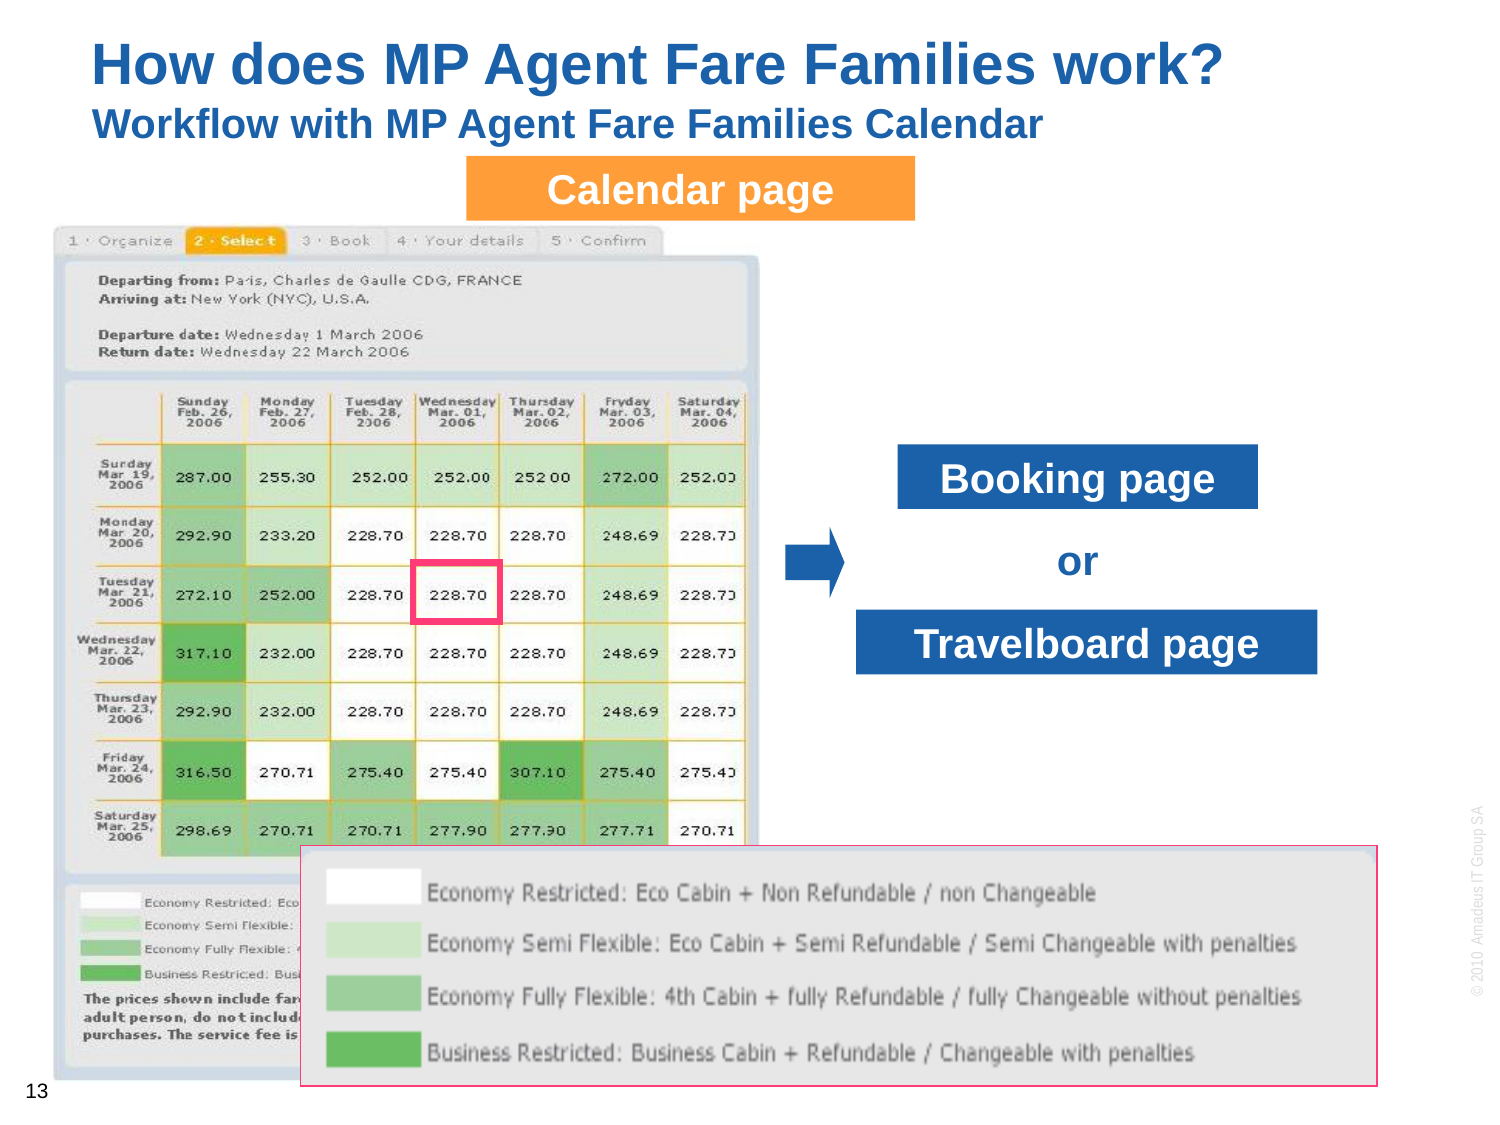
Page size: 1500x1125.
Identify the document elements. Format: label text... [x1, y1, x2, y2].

title How does MP Agent Fare Families work? Workflow with MP Agent Fare Families Calendar [76, 11, 1352, 161]
picture [52, 222, 1377, 1086]
text_box Booking page [897, 444, 1258, 509]
text_box [785, 527, 845, 598]
text_box Calendar page [466, 161, 916, 221]
text_box [1092, 987, 1459, 1125]
text_box or [897, 526, 1258, 592]
text_box Travelboard page [856, 609, 1318, 675]
slide_number 13 [10, 1070, 77, 1118]
